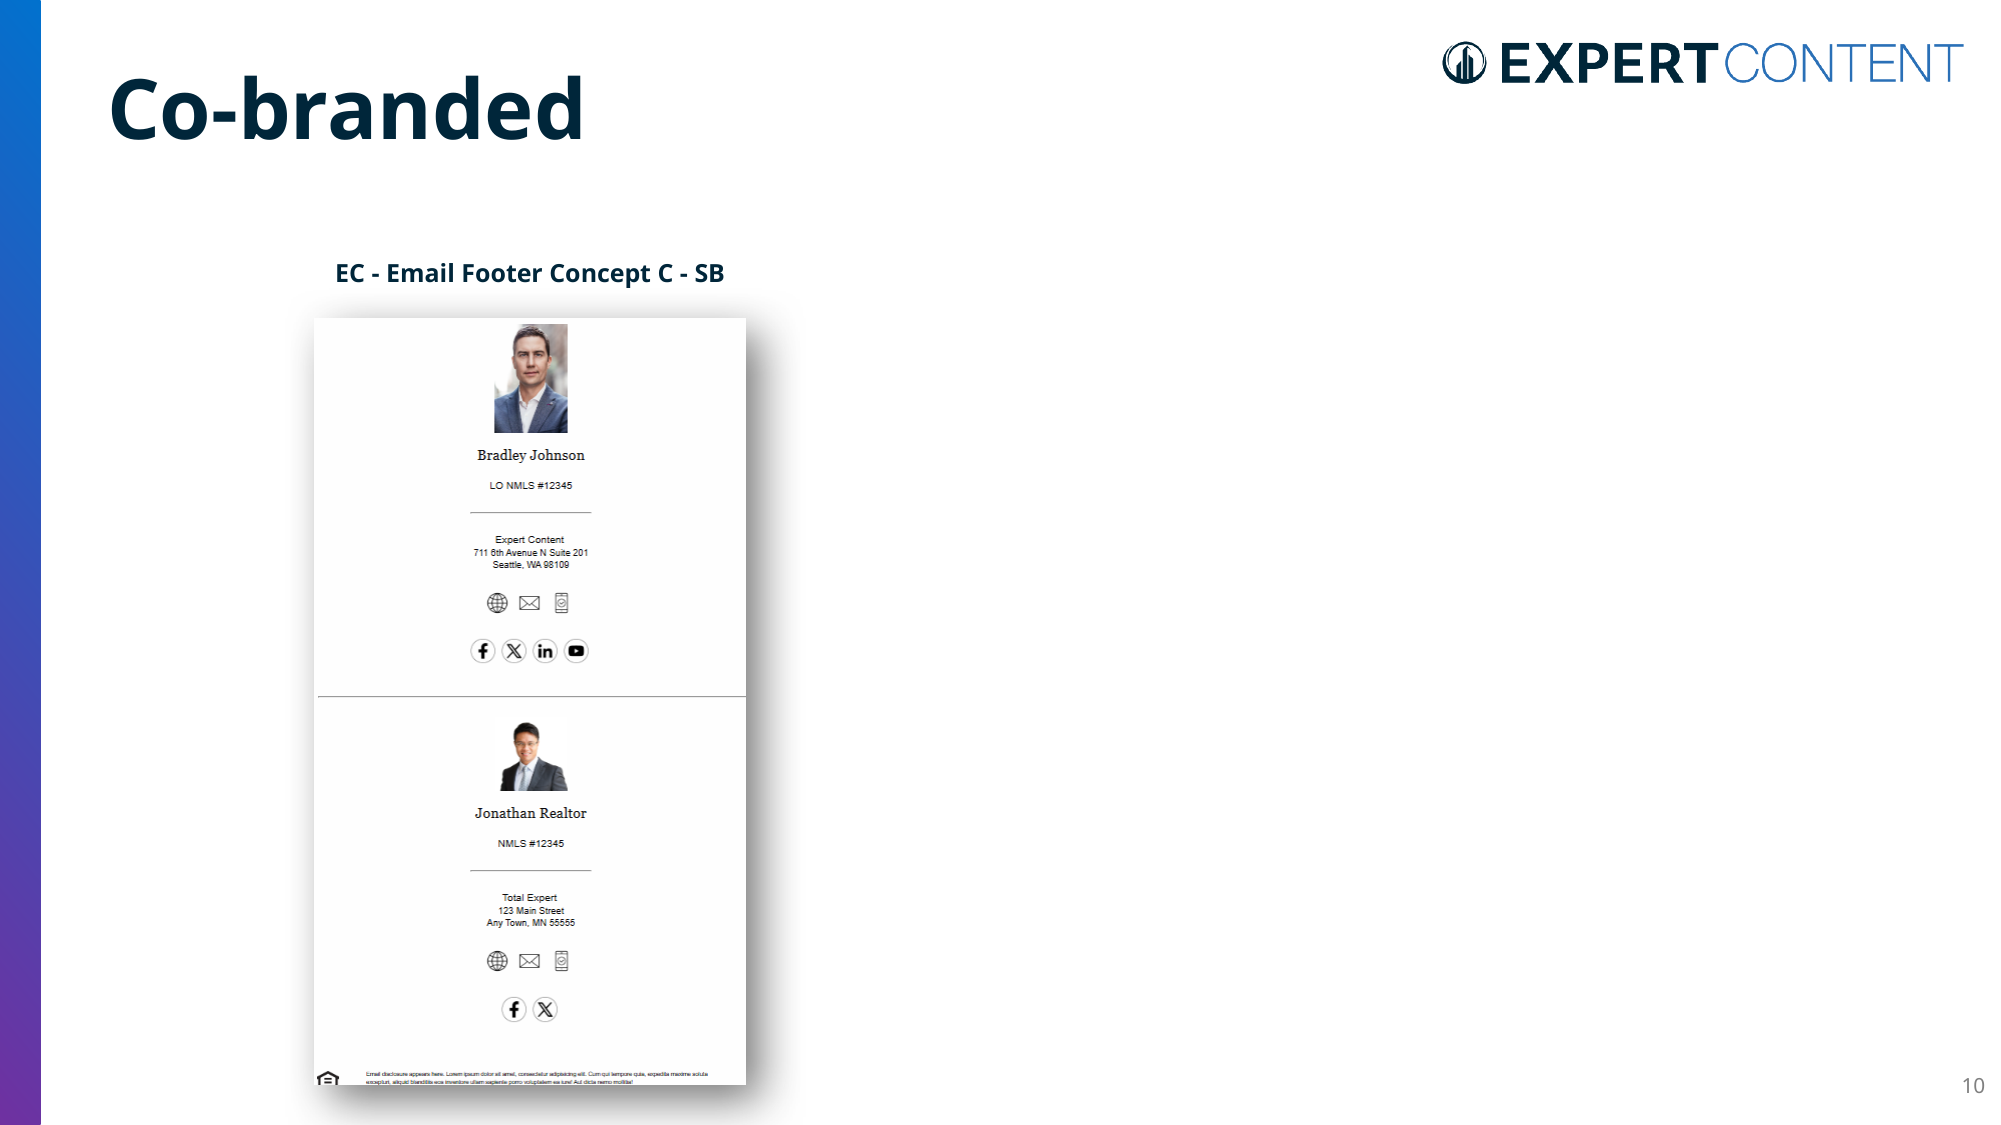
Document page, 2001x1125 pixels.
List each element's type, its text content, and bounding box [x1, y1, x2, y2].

picture [1446, 45, 1484, 76]
list Co-branded [92, 40, 1726, 165]
picture [1442, 41, 1461, 58]
picture [1442, 41, 1964, 85]
picture [314, 318, 746, 1085]
text_box EC - Email Footer Concept C - SB [302, 250, 759, 296]
